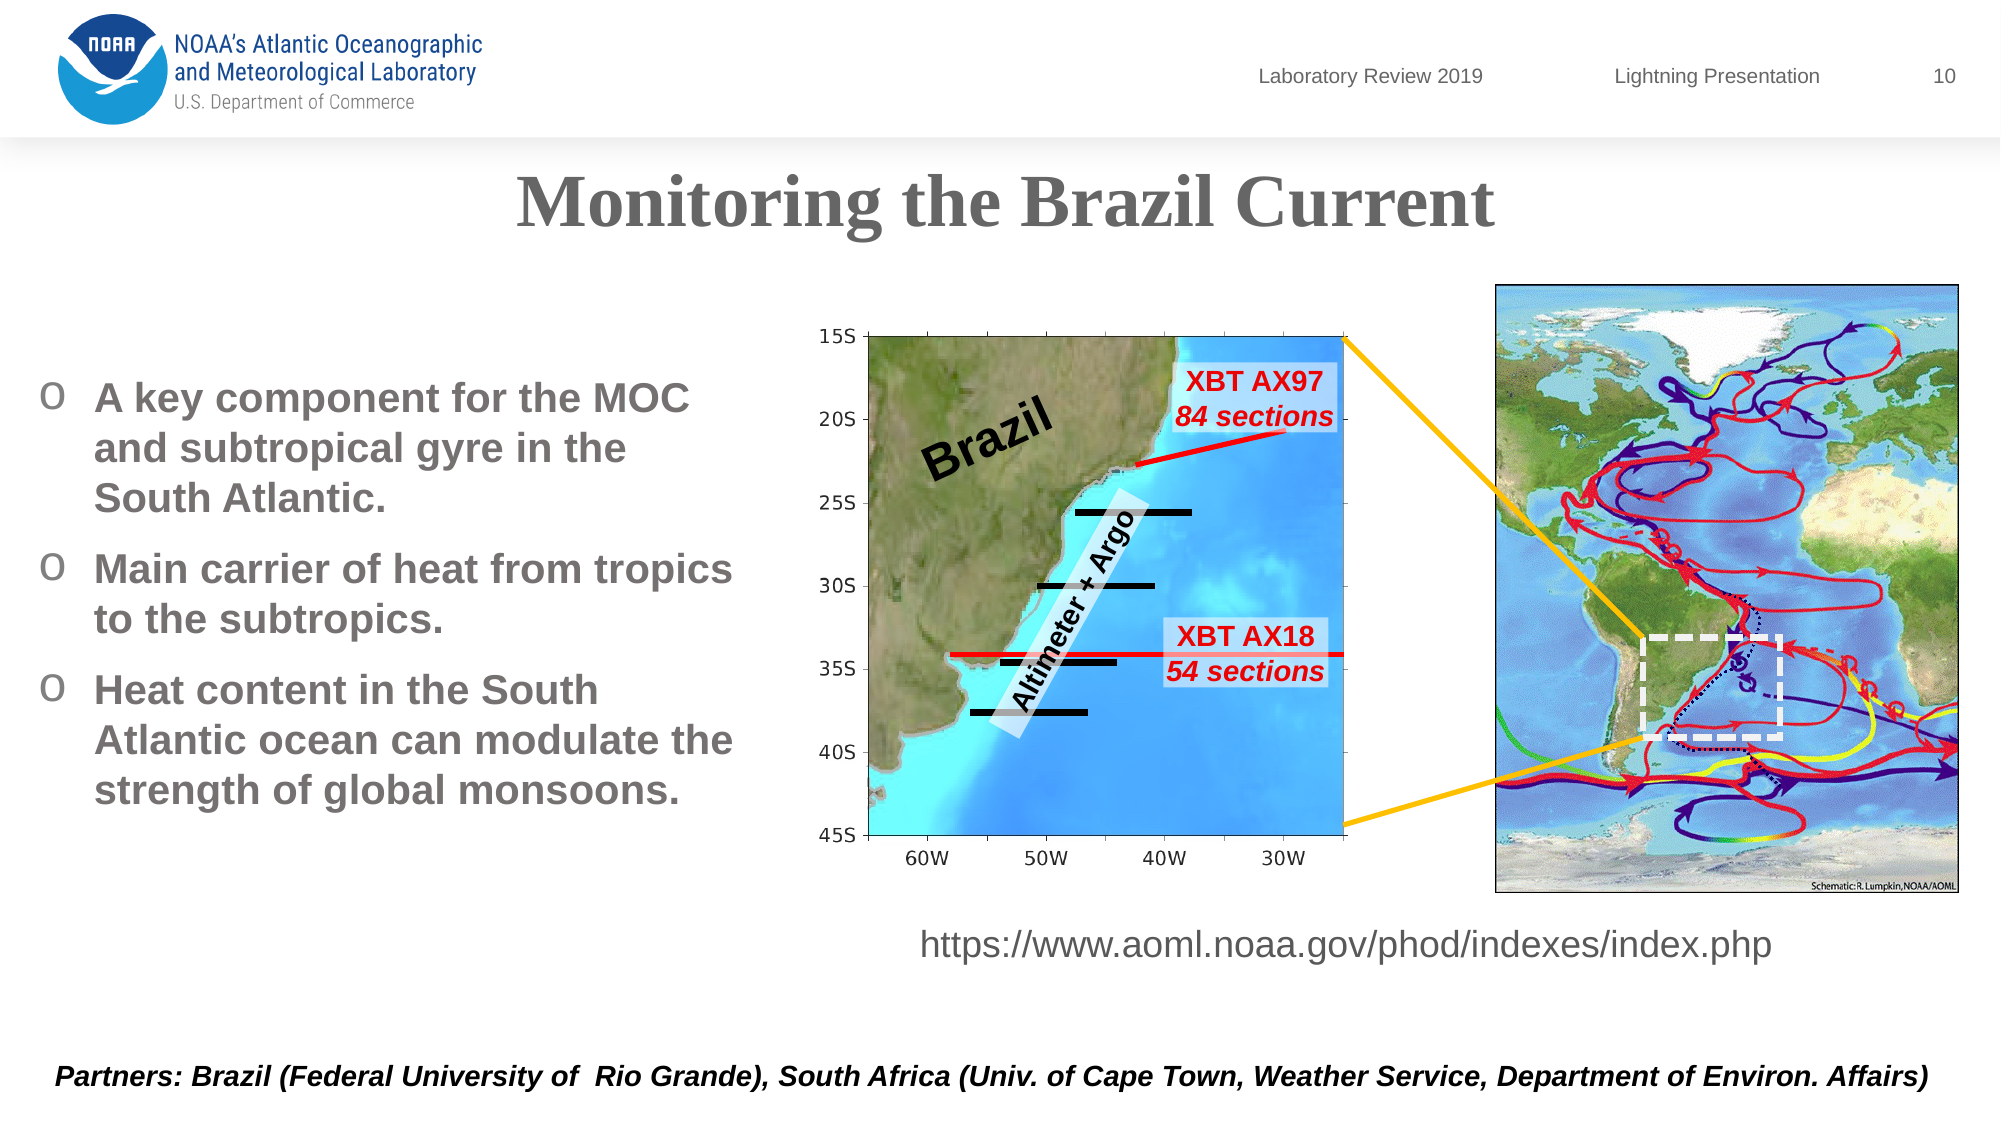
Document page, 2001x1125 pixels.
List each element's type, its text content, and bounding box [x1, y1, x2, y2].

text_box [1343, 737, 1643, 825]
slide_number 10 [1908, 45, 1971, 105]
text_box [1342, 337, 1643, 638]
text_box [812, 323, 1356, 871]
text_box A key component for the MOC and subtropical gyre in the South Atlantic. Main carrier of heat from tropics to the subtropics. Heat content in the South Atlantic ocean can modulate the strength of global monsoons. [22, 363, 756, 821]
title Monitoring the Brazil Current [24, 149, 1988, 250]
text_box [1485, 273, 1968, 900]
text_box Partners: Brazil (Federal University of Rio Grande), South Africa (Univ. of Cape Town, Weather Service, Department of Environ. Affairs) [39, 1049, 1950, 1100]
text_box https://www.aoml.noaa.gov/phod/indexes/index.php [905, 912, 1799, 973]
